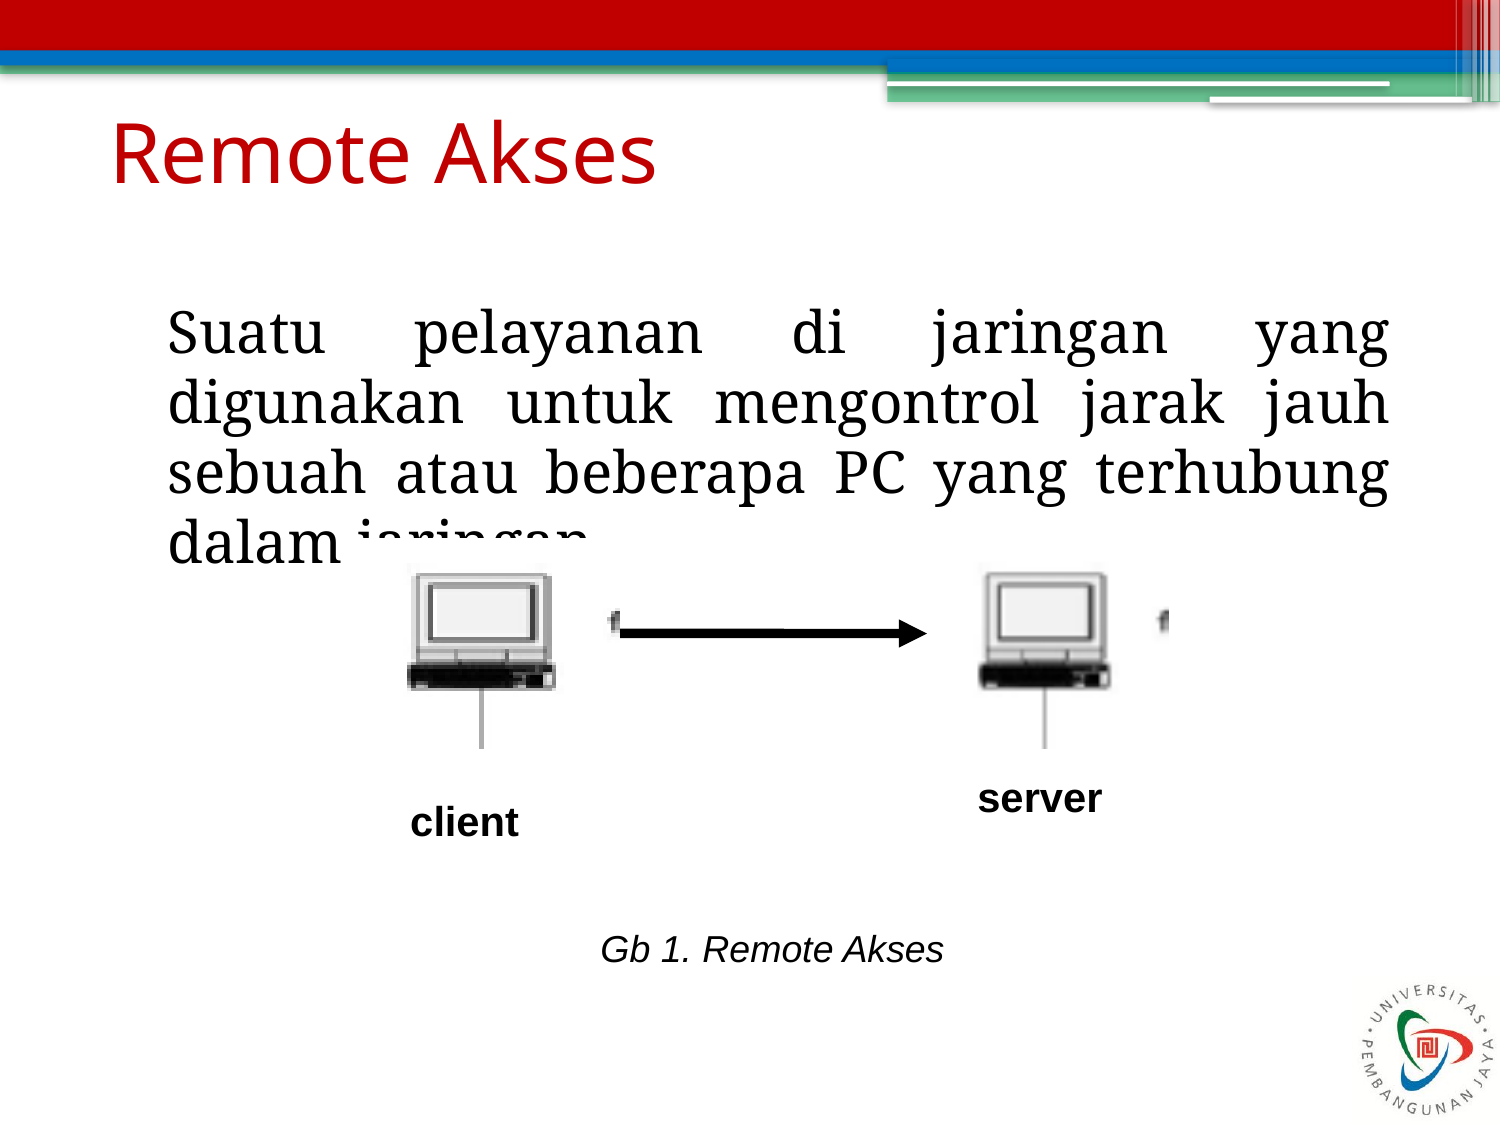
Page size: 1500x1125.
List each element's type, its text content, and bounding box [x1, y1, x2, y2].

list Suatu pelayanan di jaringan yang digunakan untuk mengontrol jarak jauh sebuah atau beberapa PC yang terhubung dalam jaringan. [92, 287, 1406, 988]
text_box Gb 1. Remote Akses [585, 916, 960, 978]
text_box client [395, 786, 535, 853]
text_box [626, 627, 920, 640]
picture [348, 538, 621, 749]
text_box server [962, 763, 1118, 829]
title Remote Akses [94, 50, 1407, 250]
picture [1352, 976, 1500, 1125]
picture [926, 538, 1170, 749]
